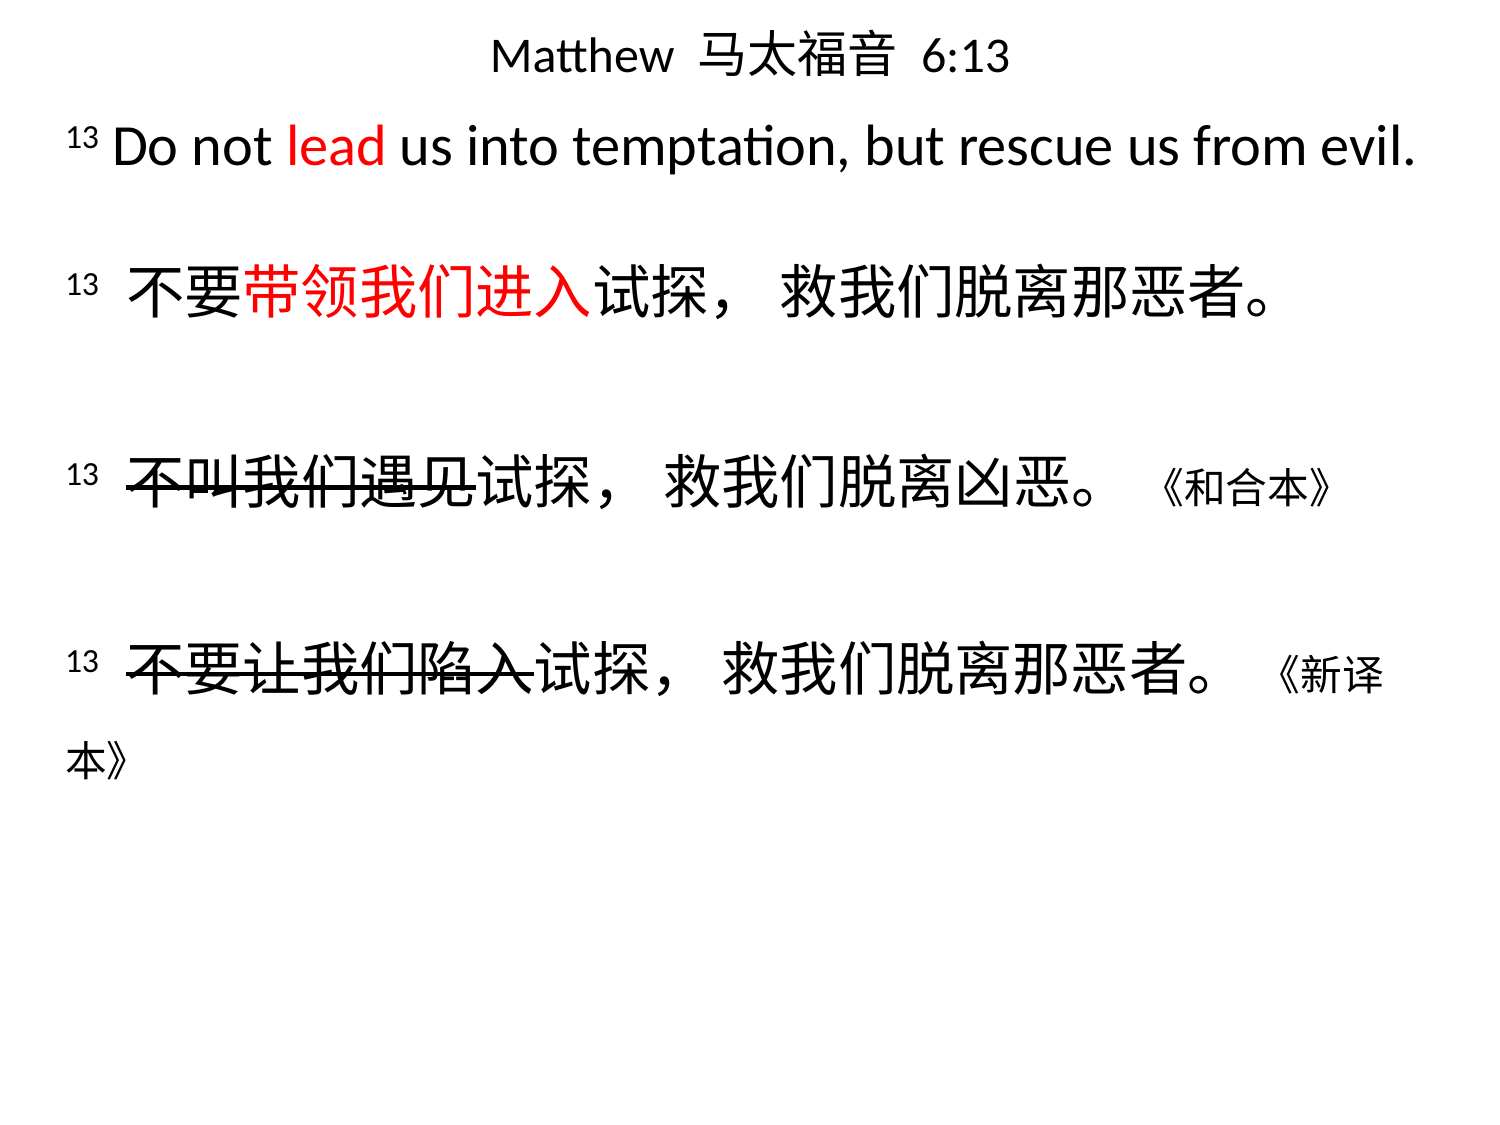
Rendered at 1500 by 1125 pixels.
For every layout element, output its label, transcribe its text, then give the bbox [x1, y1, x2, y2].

title Matthew 马太福音 6:13 [75, 0, 1425, 99]
list 13 Do not lead us into temptation, but rescue us from evil. 13 不要带领我们进入试探， 救我们脱离那恶者。 13 不叫我们遇见试探， 救我们脱离凶恶。 《和合本》 13 不要让我们陷入试探， 救我们脱离那恶者。 《新译本》 [50, 99, 1450, 1100]
